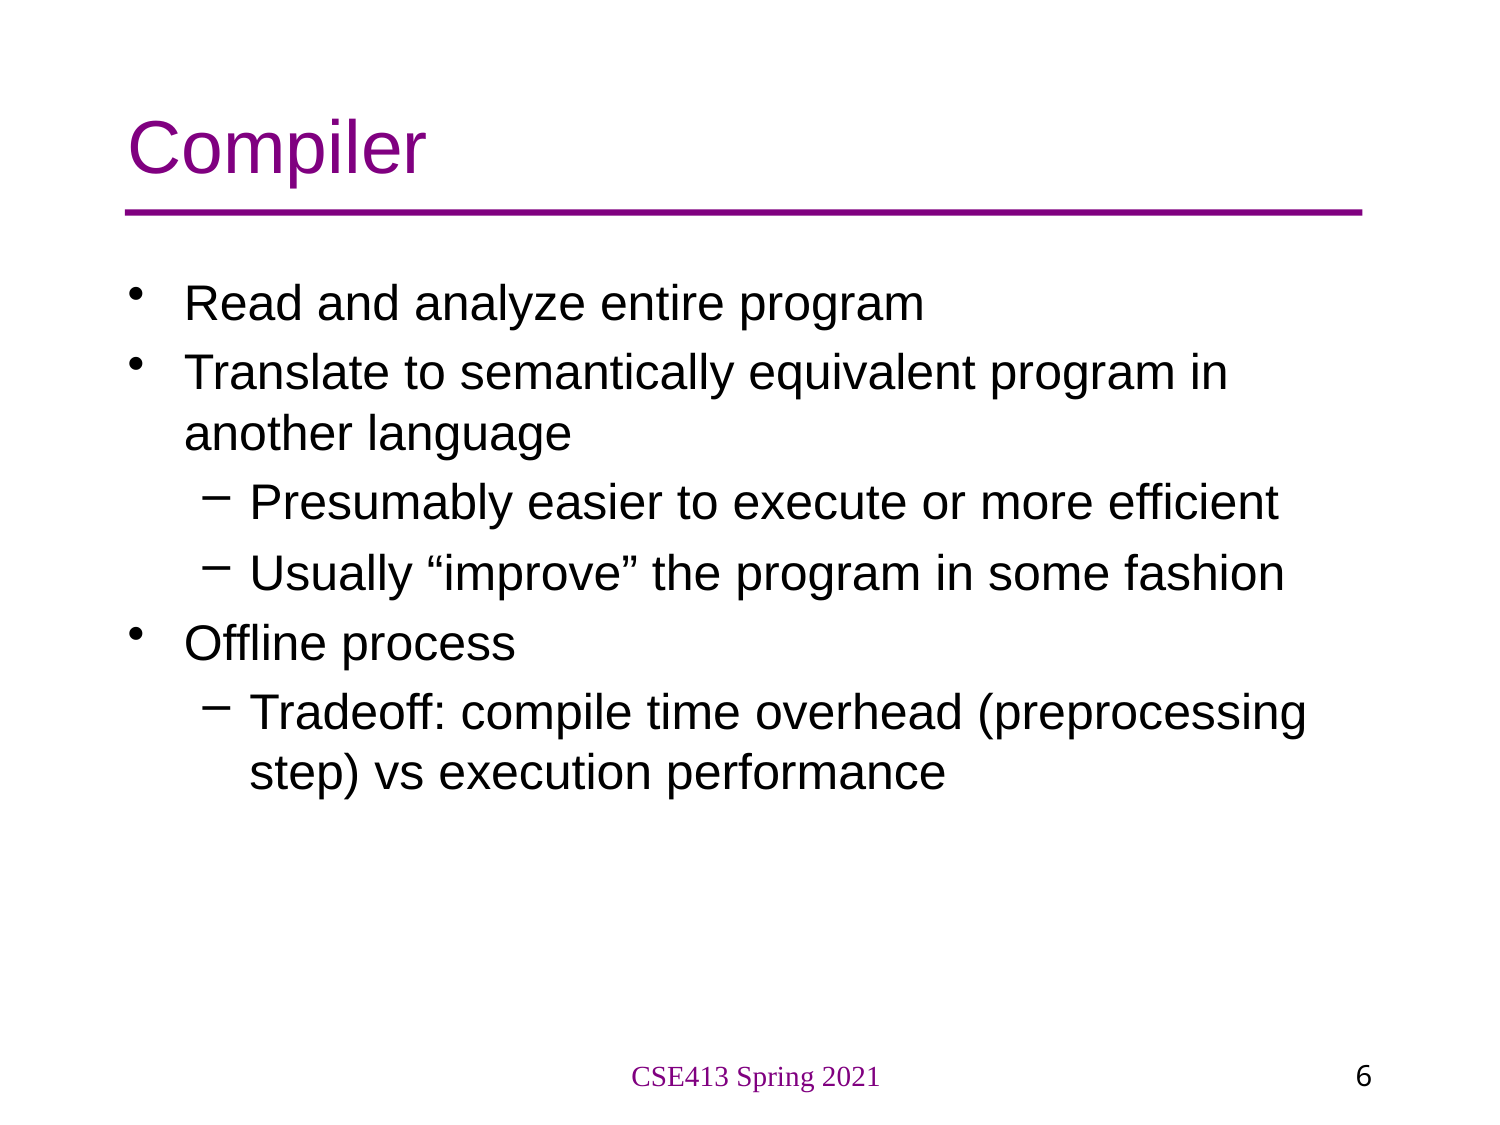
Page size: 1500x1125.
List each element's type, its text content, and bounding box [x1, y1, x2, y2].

footer CSE413 Spring 2021 [474, 1049, 1038, 1125]
slide_number 6 [1074, 1049, 1388, 1125]
list Read and analyze entire program Translate to semantically equivalent program in another language Presumably easier to execute or more efficient Usually “improve” the program in some fashion Offline process Tradeoff: compile time overhead (preprocessing step) vs execution performance [112, 262, 1388, 1000]
title Compiler [112, 50, 1388, 238]
